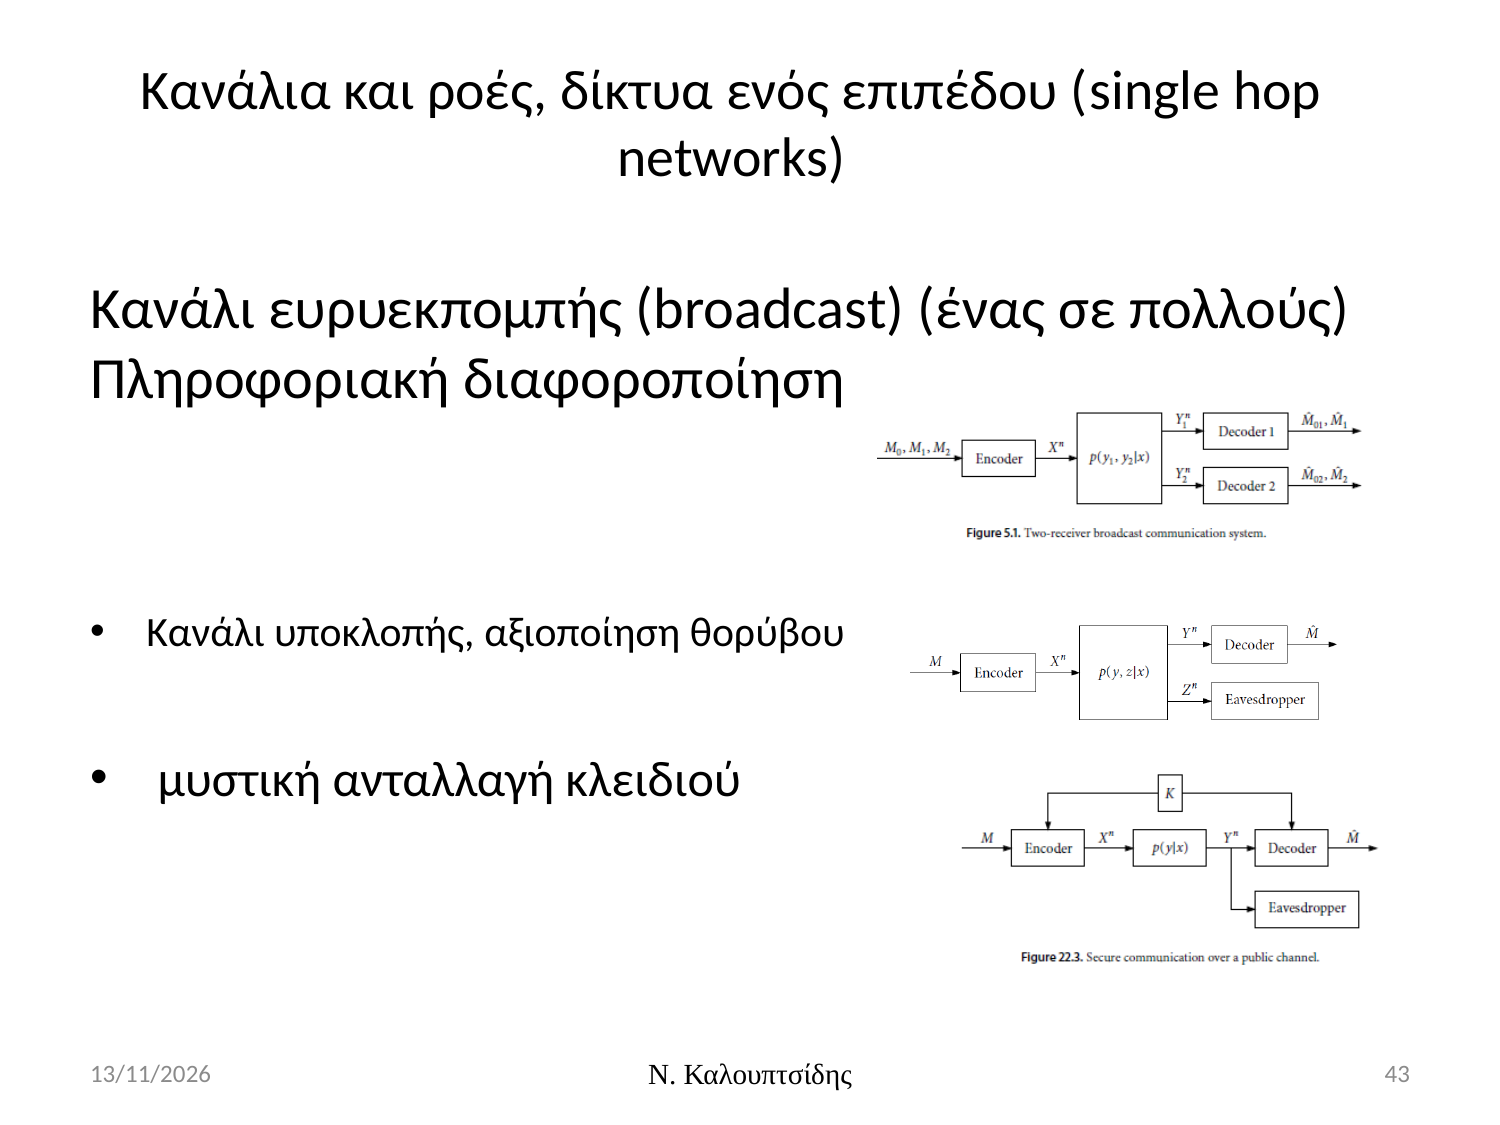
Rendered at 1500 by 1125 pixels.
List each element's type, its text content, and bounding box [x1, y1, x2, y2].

picture [872, 601, 1368, 737]
title Κανάλια και ροές, δίκτυα ενός επιπέδου (single hop networks) [75, 45, 1388, 197]
picture [938, 762, 1389, 974]
picture [877, 408, 1389, 545]
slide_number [75, 1042, 425, 1103]
list Κανάλι ευρυεκπομπής (broadcast) (ένας σε πολλούς) Πληροφοριακή διαφοροποίηση Κανάλι υποκλοπής, αξιοποίηση θορύβου μυστική ανταλλαγή κλειδιού [75, 262, 1425, 1005]
slide_number 43 [1074, 1042, 1425, 1103]
footer Ν. Καλουπτσίδης [512, 1042, 988, 1103]
